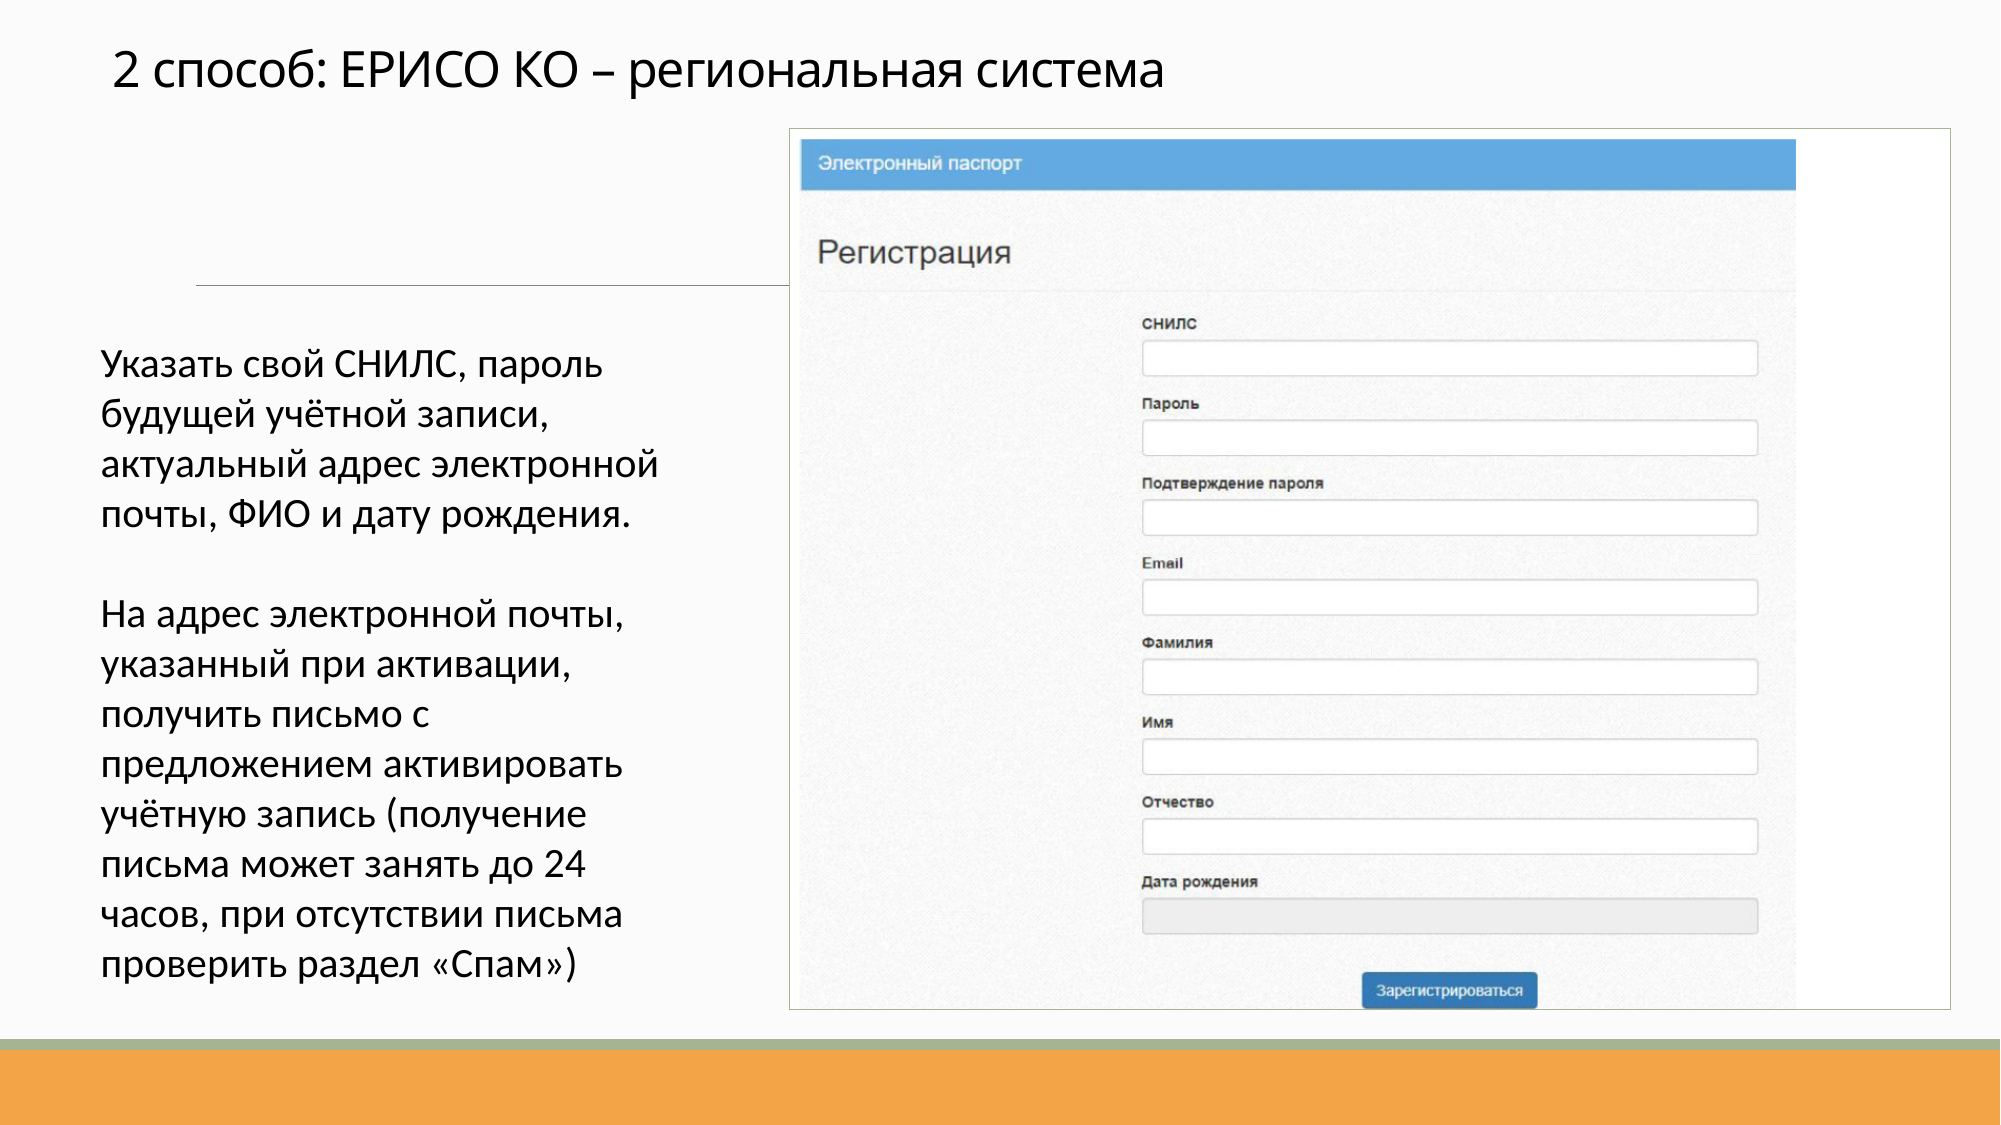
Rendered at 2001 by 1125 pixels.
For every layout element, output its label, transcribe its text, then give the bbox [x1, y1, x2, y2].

picture [788, 128, 1952, 1010]
title 2 способ: ЕРИСО КО – региональная система [97, 23, 1748, 106]
text_box Указать свой СНИЛС, пароль будущей учётной записи, актуальный адрес электронной почты, ФИО и дату рождения. На адрес электронной почты, указанный при активации, получить письмо с предложением активировать учётную запись (получение письма может занять до 24 часов, при отсутствии письма проверить раздел «Спам») [85, 328, 719, 1044]
